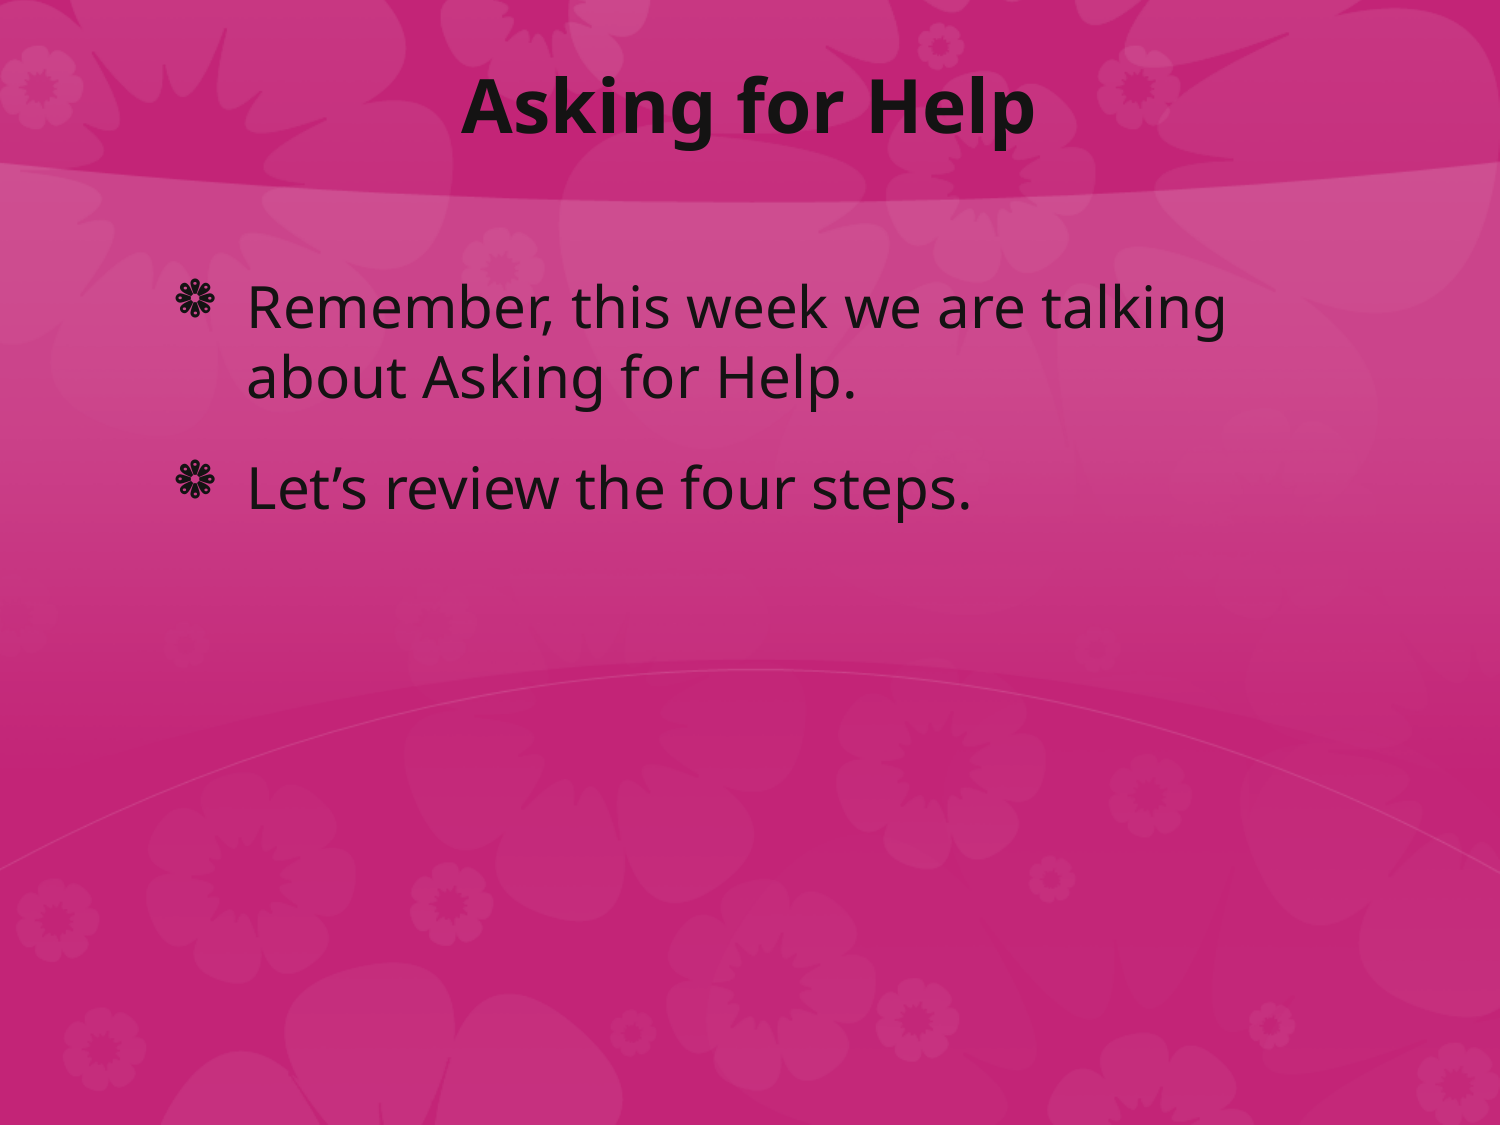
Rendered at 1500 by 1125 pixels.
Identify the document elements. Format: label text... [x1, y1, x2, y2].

title Asking for Help [127, 14, 1372, 203]
list Remember, this week we are talking about Asking for Help. Let’s review the four steps. [156, 262, 1344, 967]
picture [0, 0, 1500, 1125]
